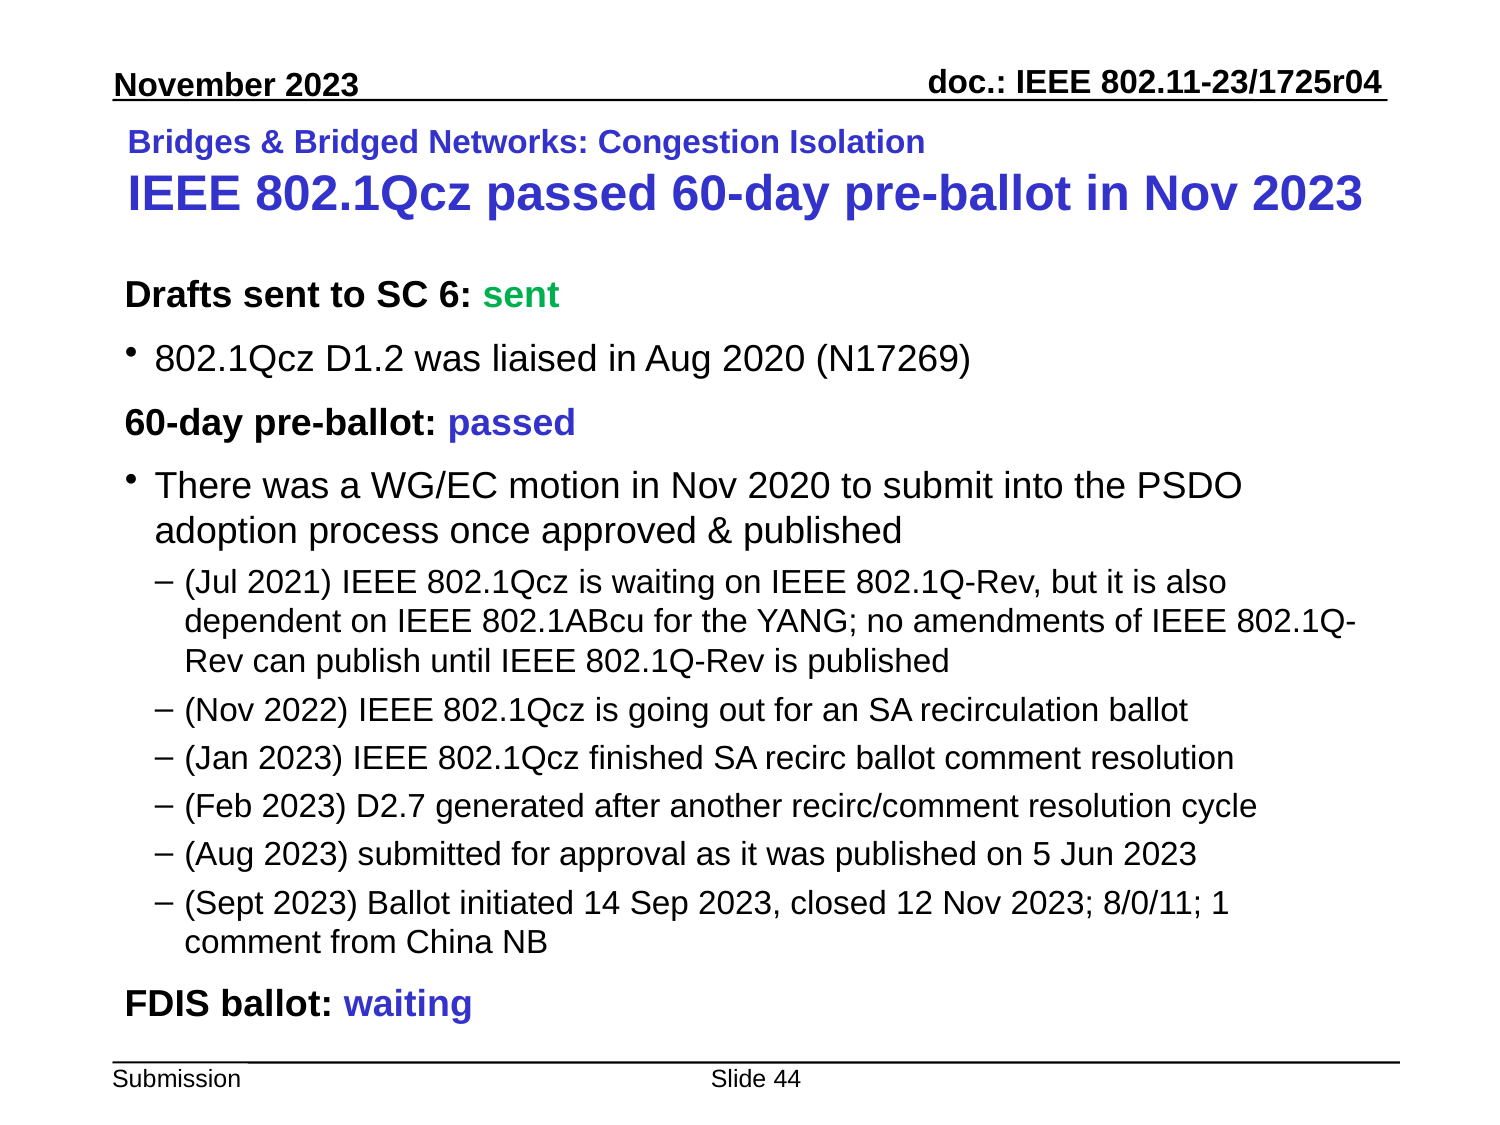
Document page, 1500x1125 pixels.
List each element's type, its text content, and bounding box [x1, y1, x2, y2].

list Drafts sent to SC 6: sent 802.1Qcz D1.2 was liaised in Aug 2020 (N17269) 60-day pre-ballot: passed There was a WG/EC motion in Nov 2020 to submit into the PSDO adoption process once approved & published (Jul 2021) IEEE 802.1Qcz is waiting on IEEE 802.1Q-Rev, but it is also dependent on IEEE 802.1ABcu for the YANG; no amendments of IEEE 802.1Q-Rev can publish until IEEE 802.1Q-Rev is published (Nov 2022) IEEE 802.1Qcz is going out for an SA recirculation ballot (Jan 2023) IEEE 802.1Qcz finished SA recirc ballot comment resolution (Feb 2023) D2.7 generated after another recirc/comment resolution cycle (Aug 2023) submitted for approval as it was published on 5 Jun 2023 (Sept 2023) Ballot initiated 14 Sep 2023, closed 12 Nov 2023; 8/0/11; 1 comment from China NB FDIS ballot: waiting [109, 262, 1385, 938]
slide_number Slide 44 [709, 1061, 803, 1093]
title Bridges & Bridged Networks: Congestion Isolation IEEE 802.1Qcz passed 60-day pre-ballot in Nov 2023 [112, 112, 1388, 288]
